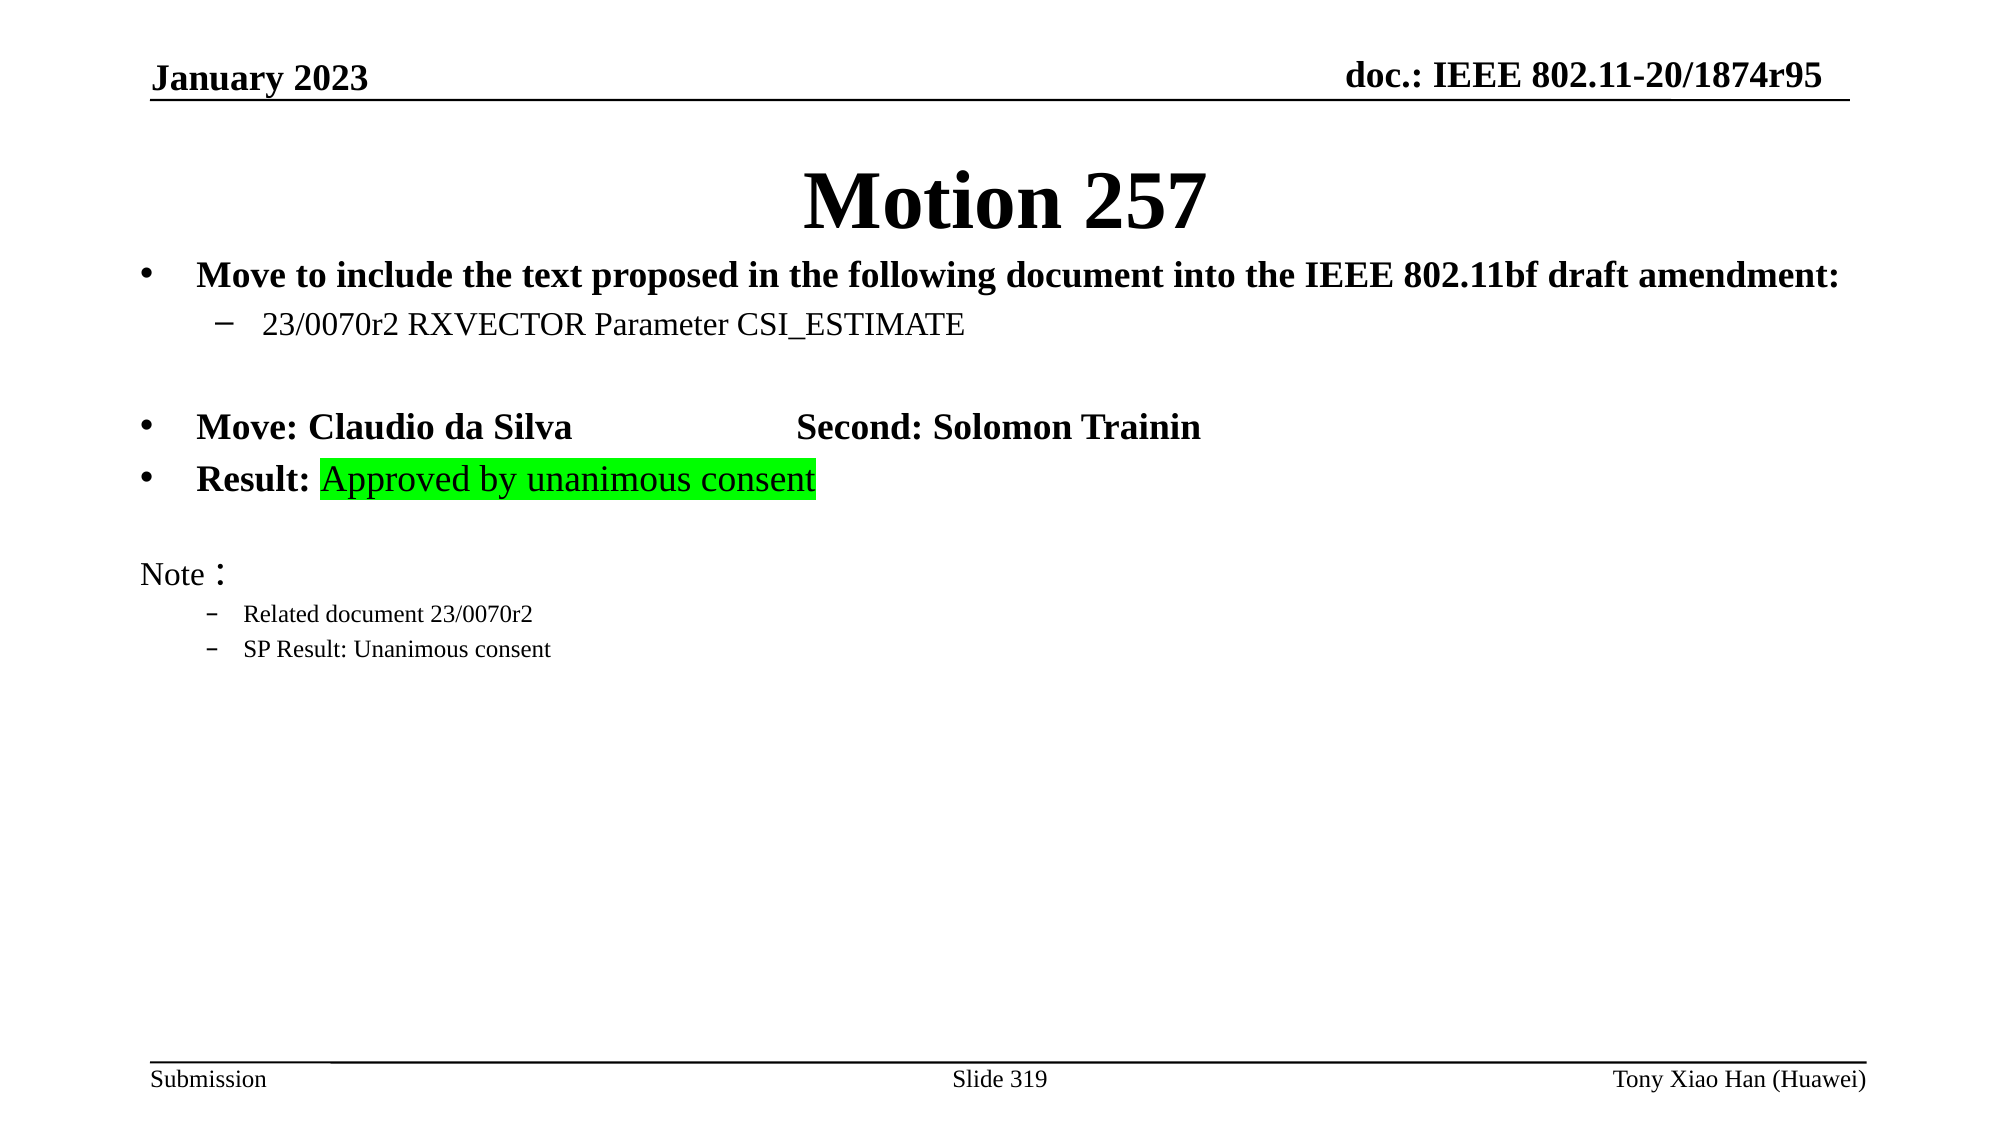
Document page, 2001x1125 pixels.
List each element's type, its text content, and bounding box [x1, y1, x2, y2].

text_box Motion 257 [368, 137, 1644, 212]
text_box Move to include the text proposed in the following document into the IEEE 802.11bf draft amendment: 23/0070r2 RXVECTOR Parameter CSI_ESTIMATE Move: Claudio da Silva Second: Solomon Trainin Result: Approved by unanimous consent Note： Related document 23/0070r2 SP Result: Unanimous consent [125, 212, 1888, 900]
